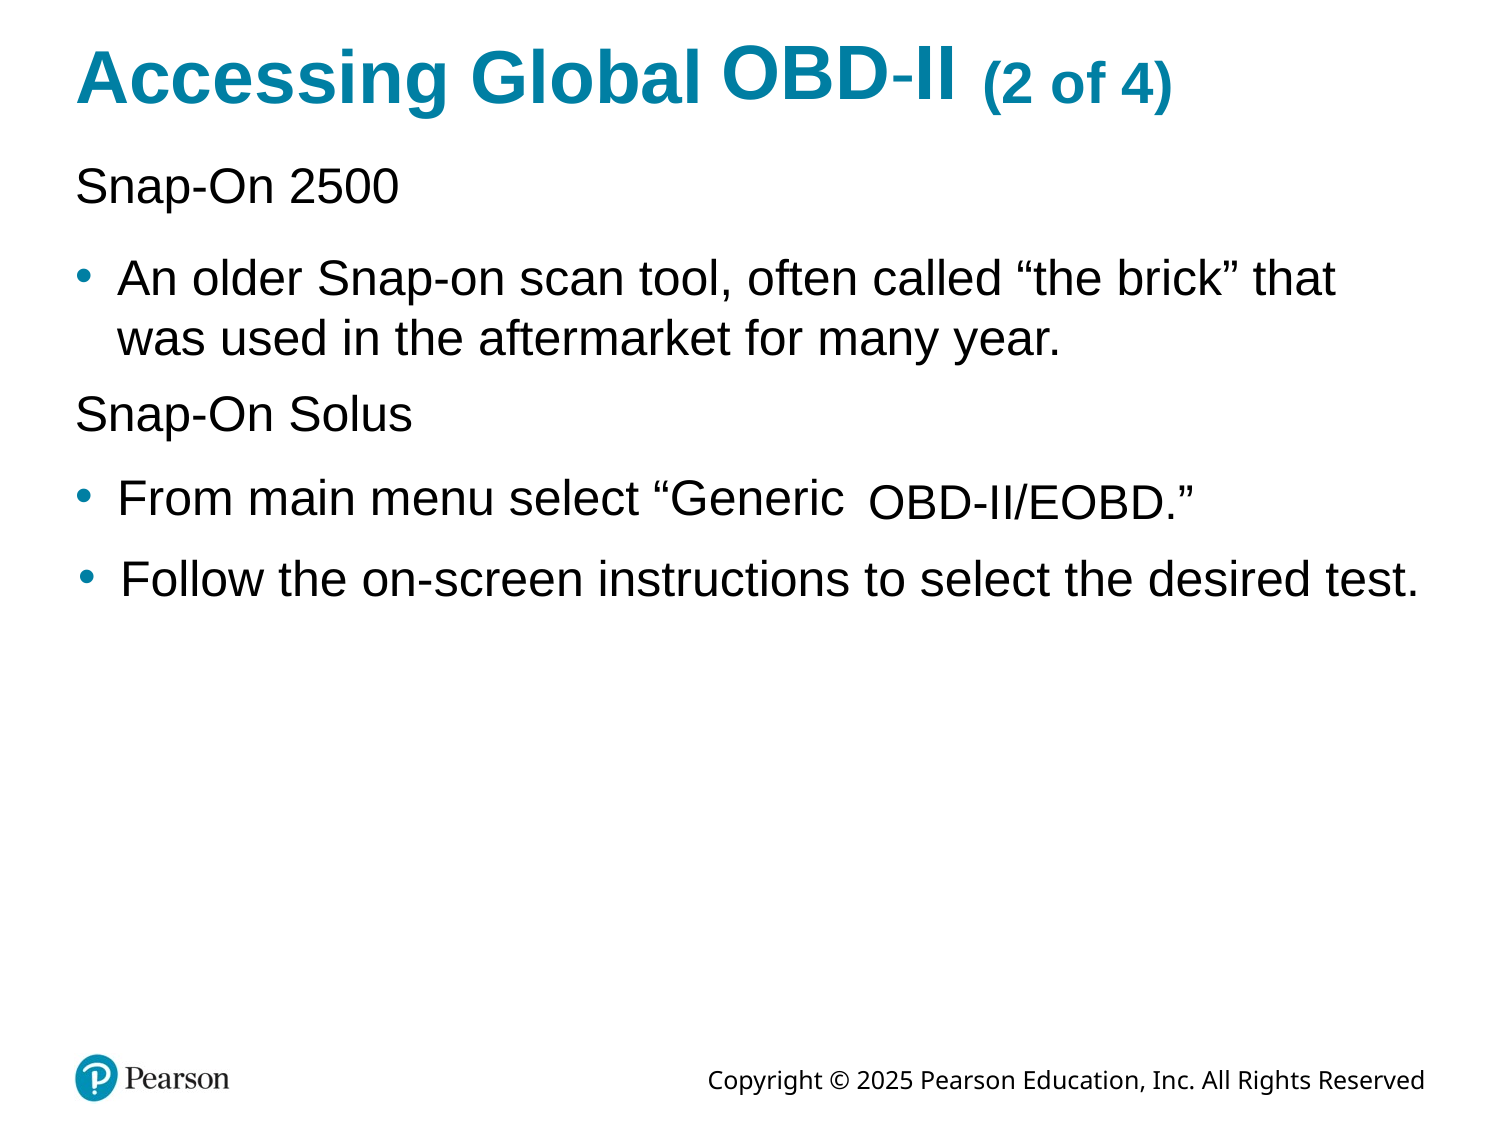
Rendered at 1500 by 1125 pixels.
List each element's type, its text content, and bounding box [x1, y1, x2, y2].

list Snap-On 2500 An older Snap-on scan tool, often called “the brick” that was used in the aftermarket for many year. [75, 0, 1425, 582]
list Snap-On Solus [74, 377, 423, 445]
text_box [862, 474, 1204, 532]
list Follow the on-screen instructions to select the desired test. [78, 543, 1425, 610]
picture [74, 1053, 230, 1104]
list From main menu select “Generic [75, 462, 850, 530]
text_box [712, 28, 966, 119]
